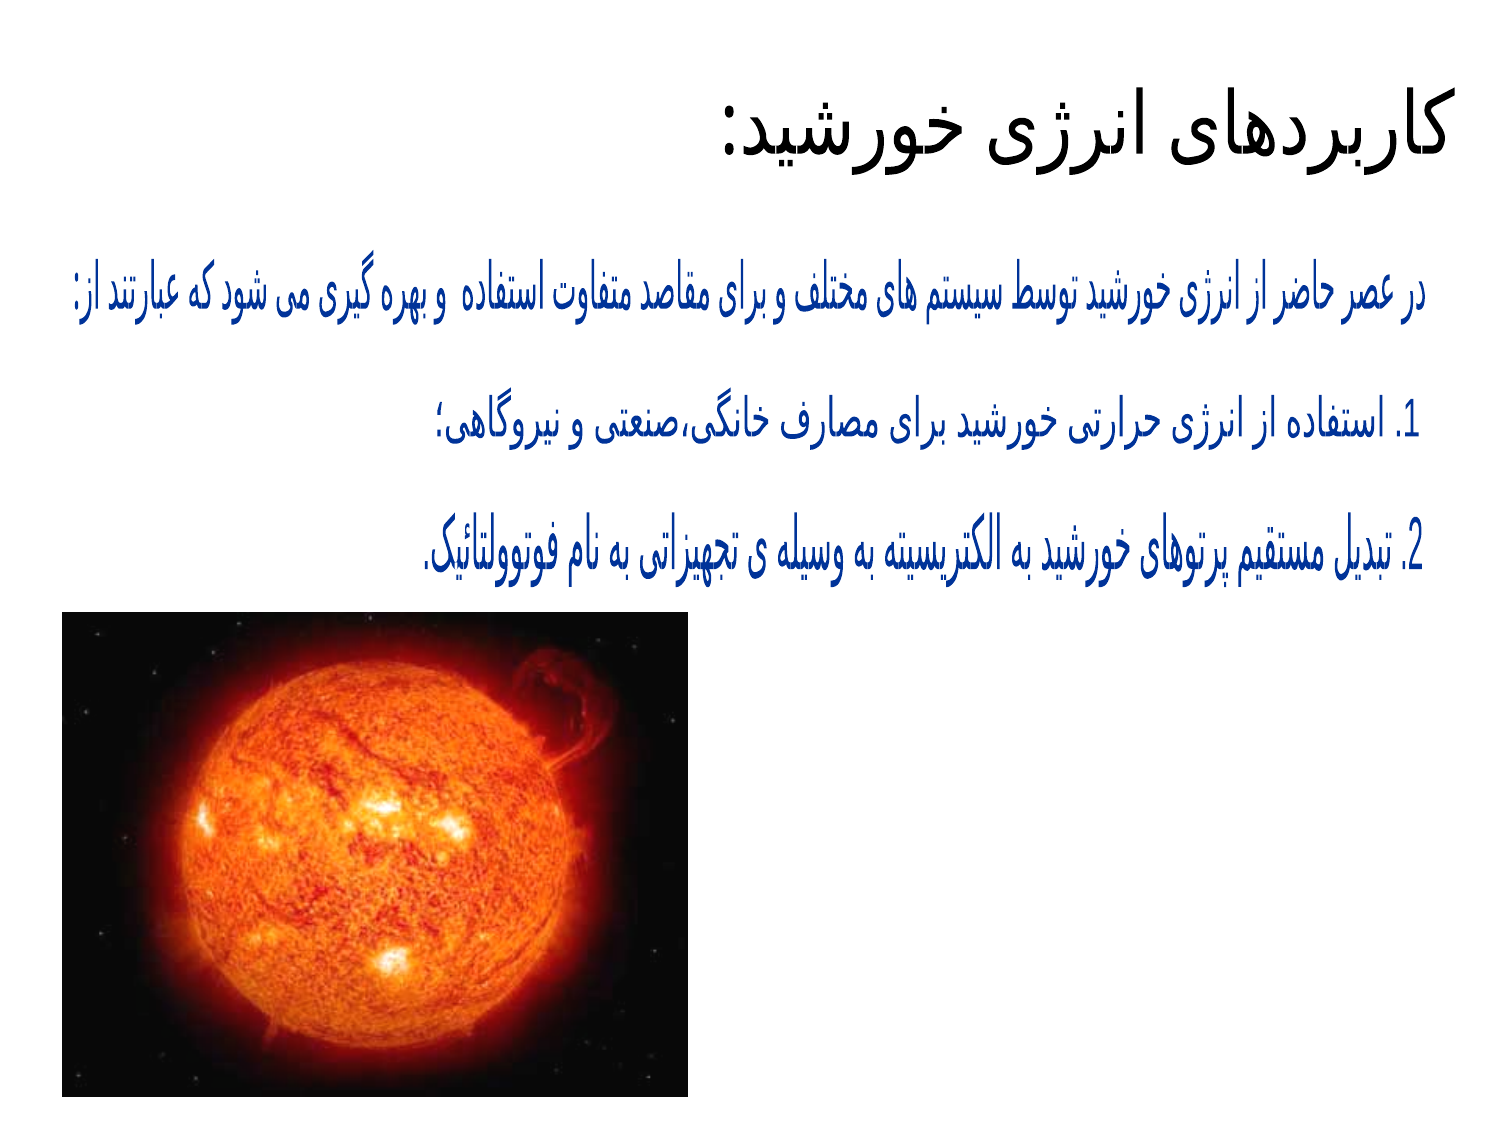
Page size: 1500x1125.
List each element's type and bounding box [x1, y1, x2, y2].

text_box [276, 288, 309, 318]
picture [62, 612, 688, 1098]
